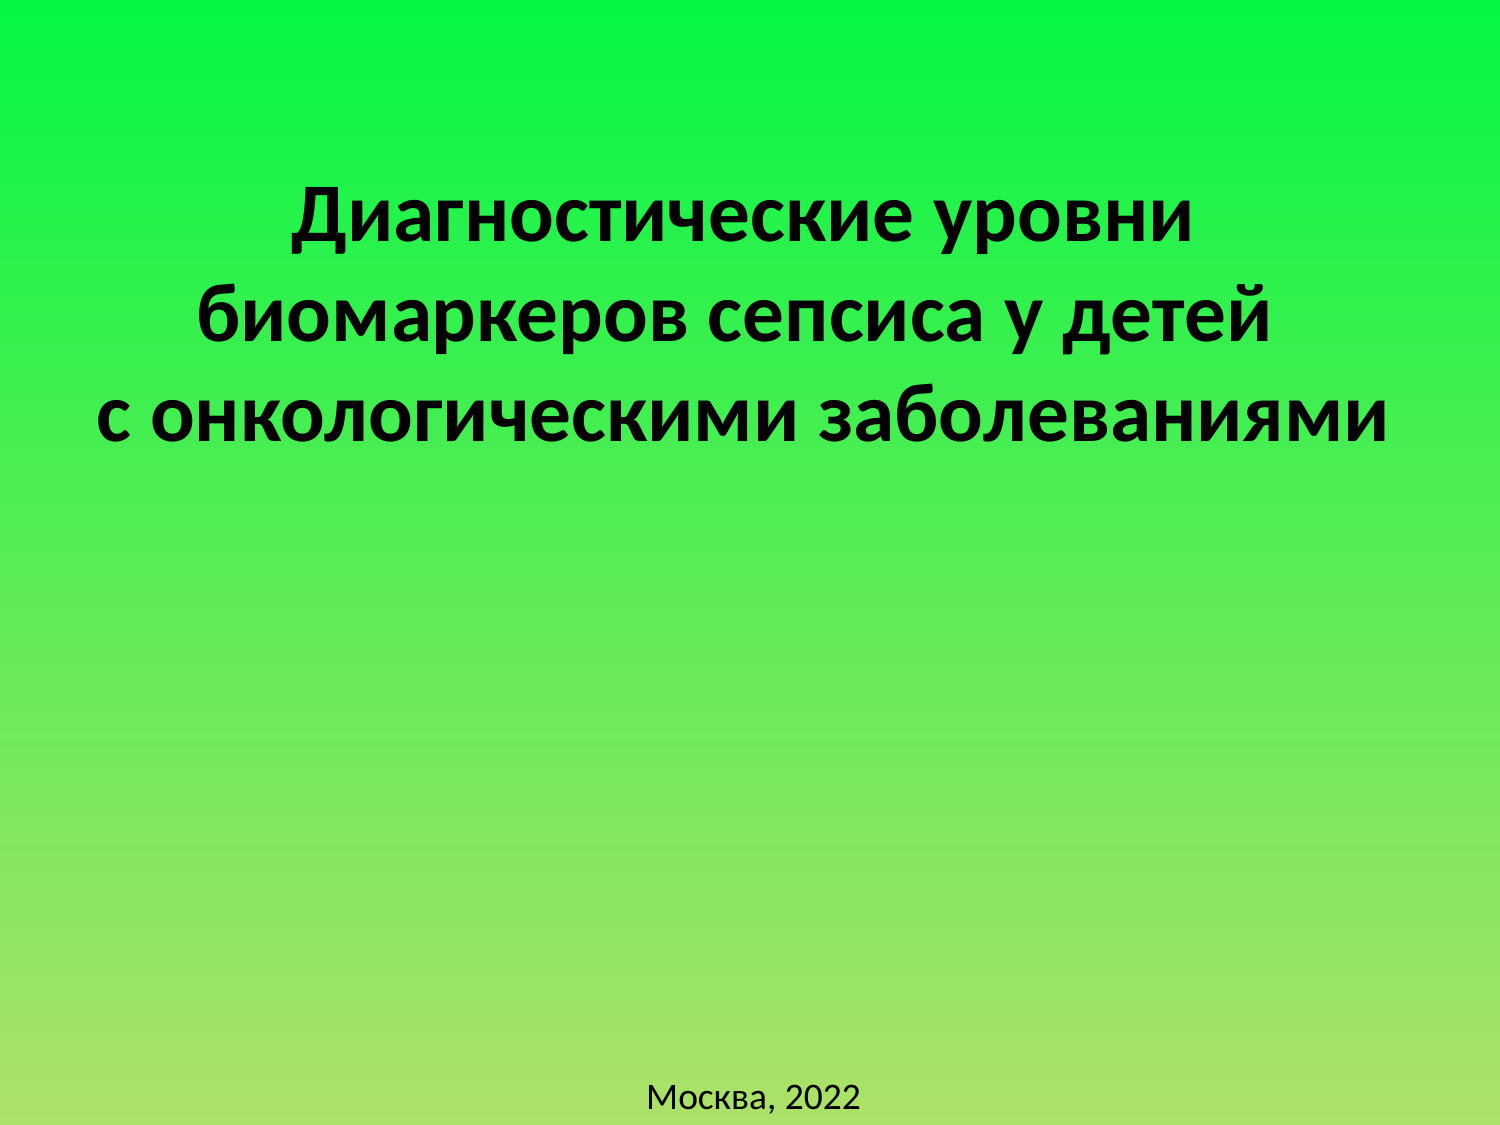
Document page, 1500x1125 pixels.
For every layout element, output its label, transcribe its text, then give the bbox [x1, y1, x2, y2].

text_box Москва, 2022 [378, 1064, 1129, 1125]
title Диагностические уровни биомаркеров сепсиса у детей с онкологическими заболеваниями [76, 42, 1412, 575]
